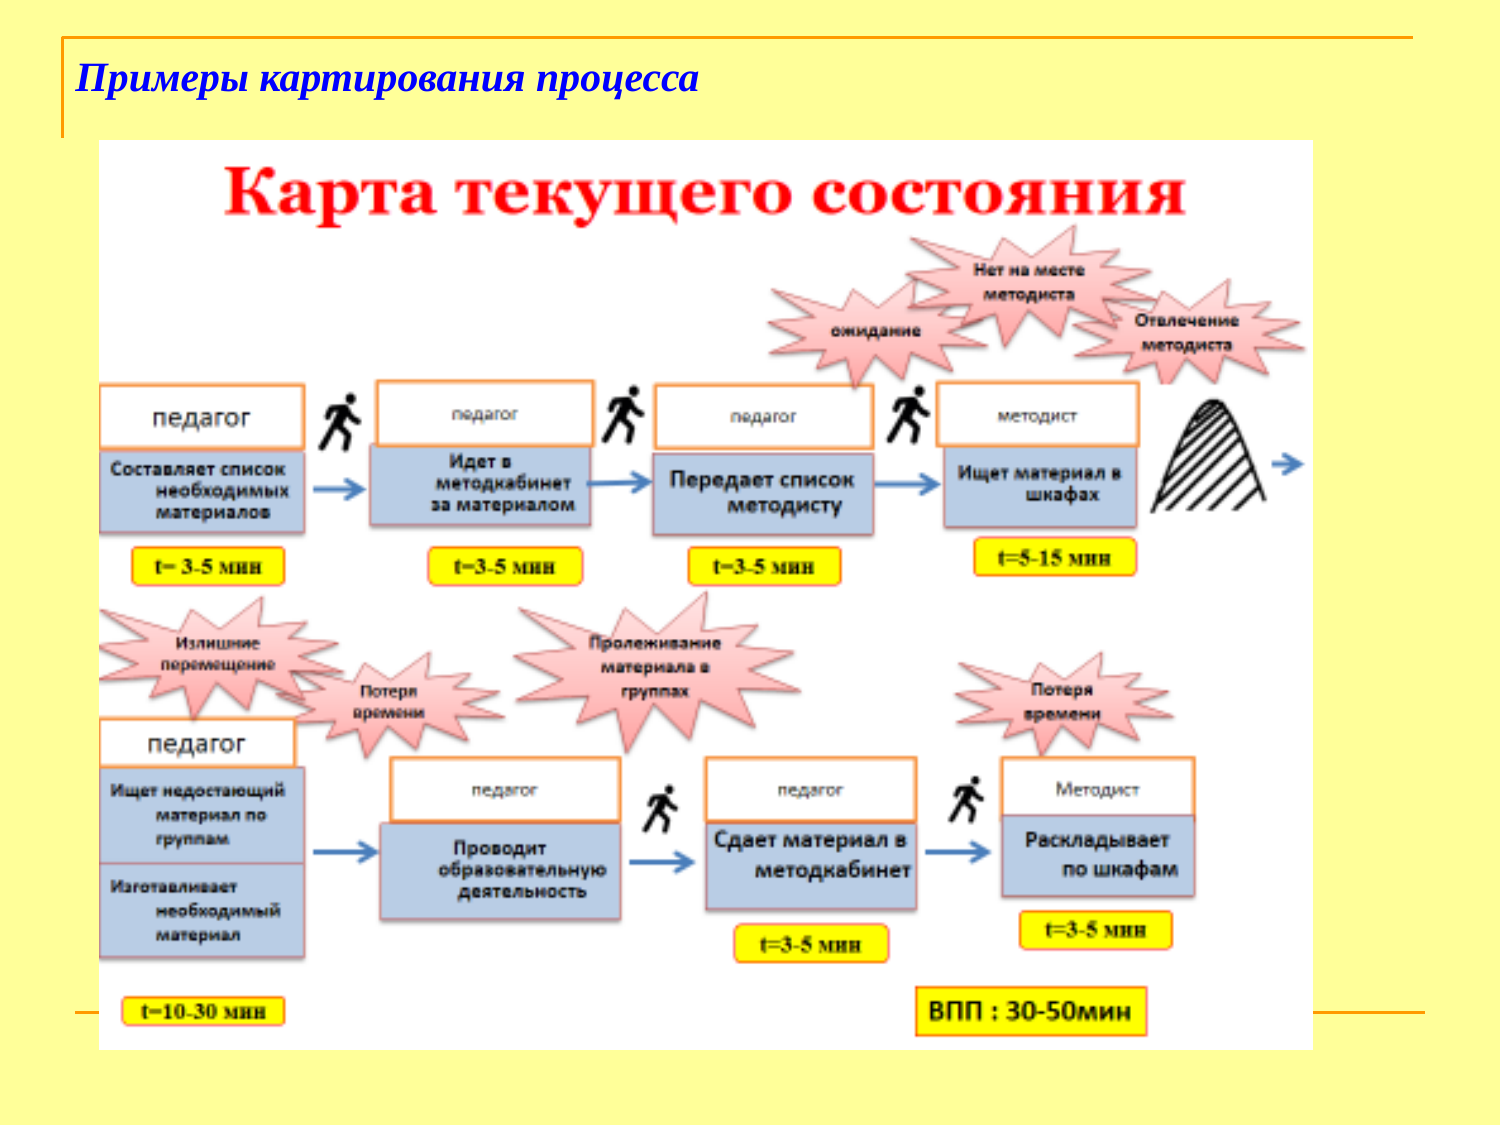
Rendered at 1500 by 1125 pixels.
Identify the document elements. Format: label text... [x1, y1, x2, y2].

picture [99, 140, 1313, 1051]
title Примеры картирования процесса [75, 49, 1361, 100]
